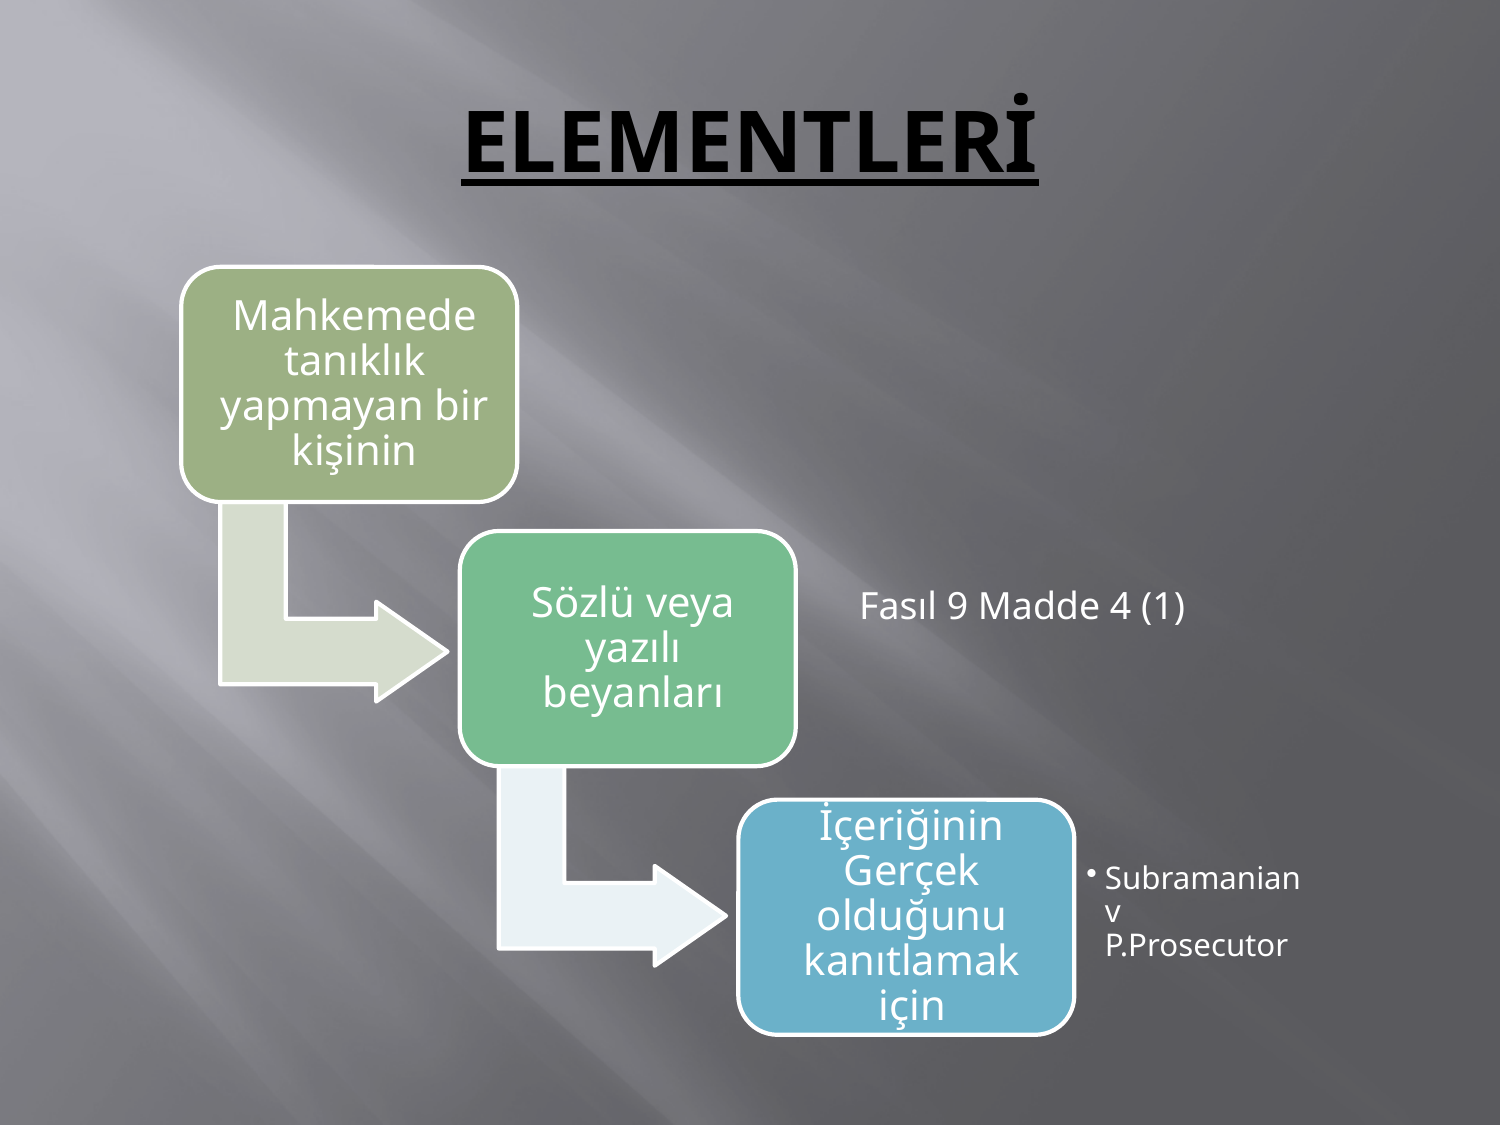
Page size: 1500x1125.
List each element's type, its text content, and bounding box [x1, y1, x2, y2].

title ELEMENTLERİ [75, 45, 1425, 233]
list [74, 262, 1426, 1036]
